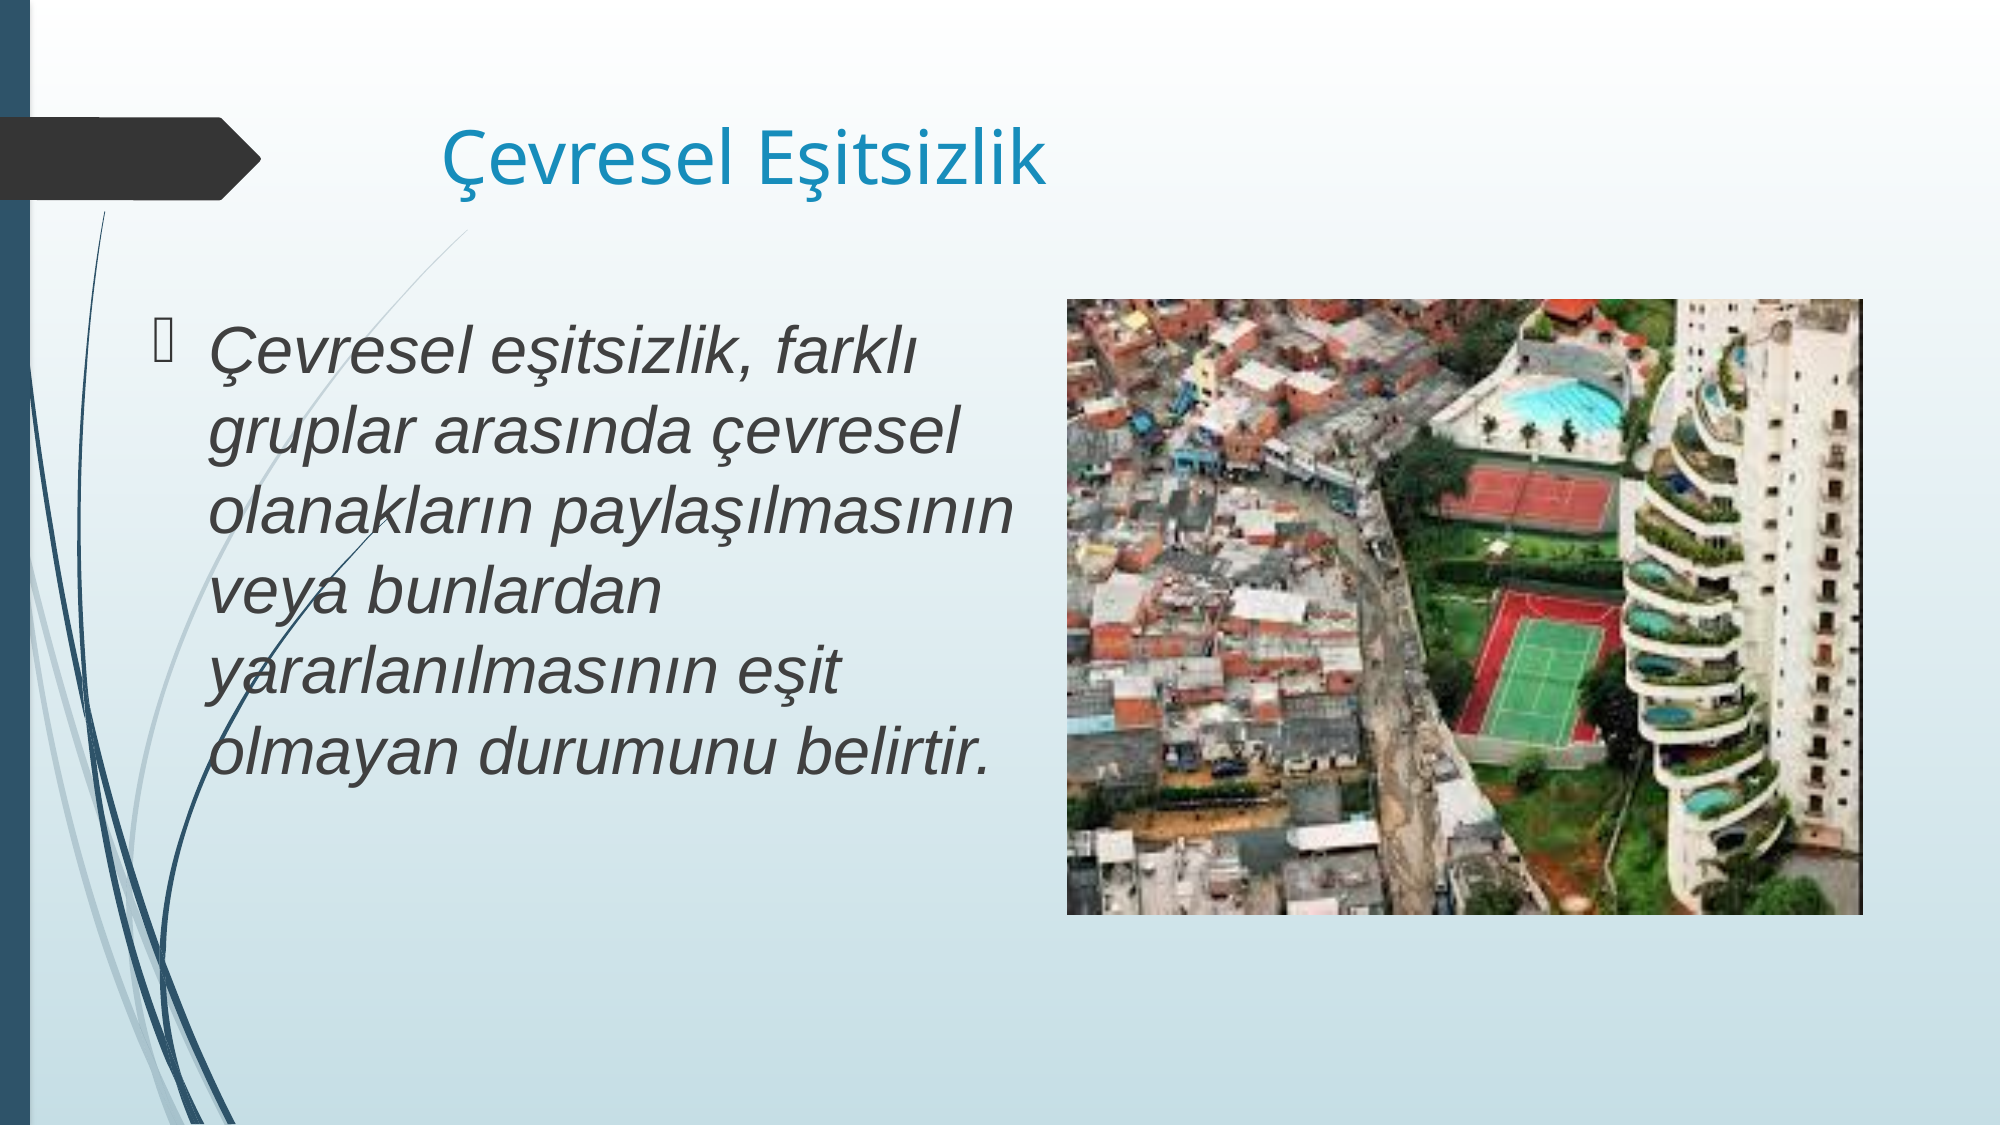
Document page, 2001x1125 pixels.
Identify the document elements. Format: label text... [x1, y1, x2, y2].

title Çevresel Eşitsizlik [425, 102, 1888, 313]
list Çevresel eşitsizlik, farklı gruplar arasında çevresel olanakların paylaşılmasının veya bunlardan yararlanılmasının eşit olmayan durumunu belirtir. [137, 299, 1046, 1014]
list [1067, 299, 1863, 915]
